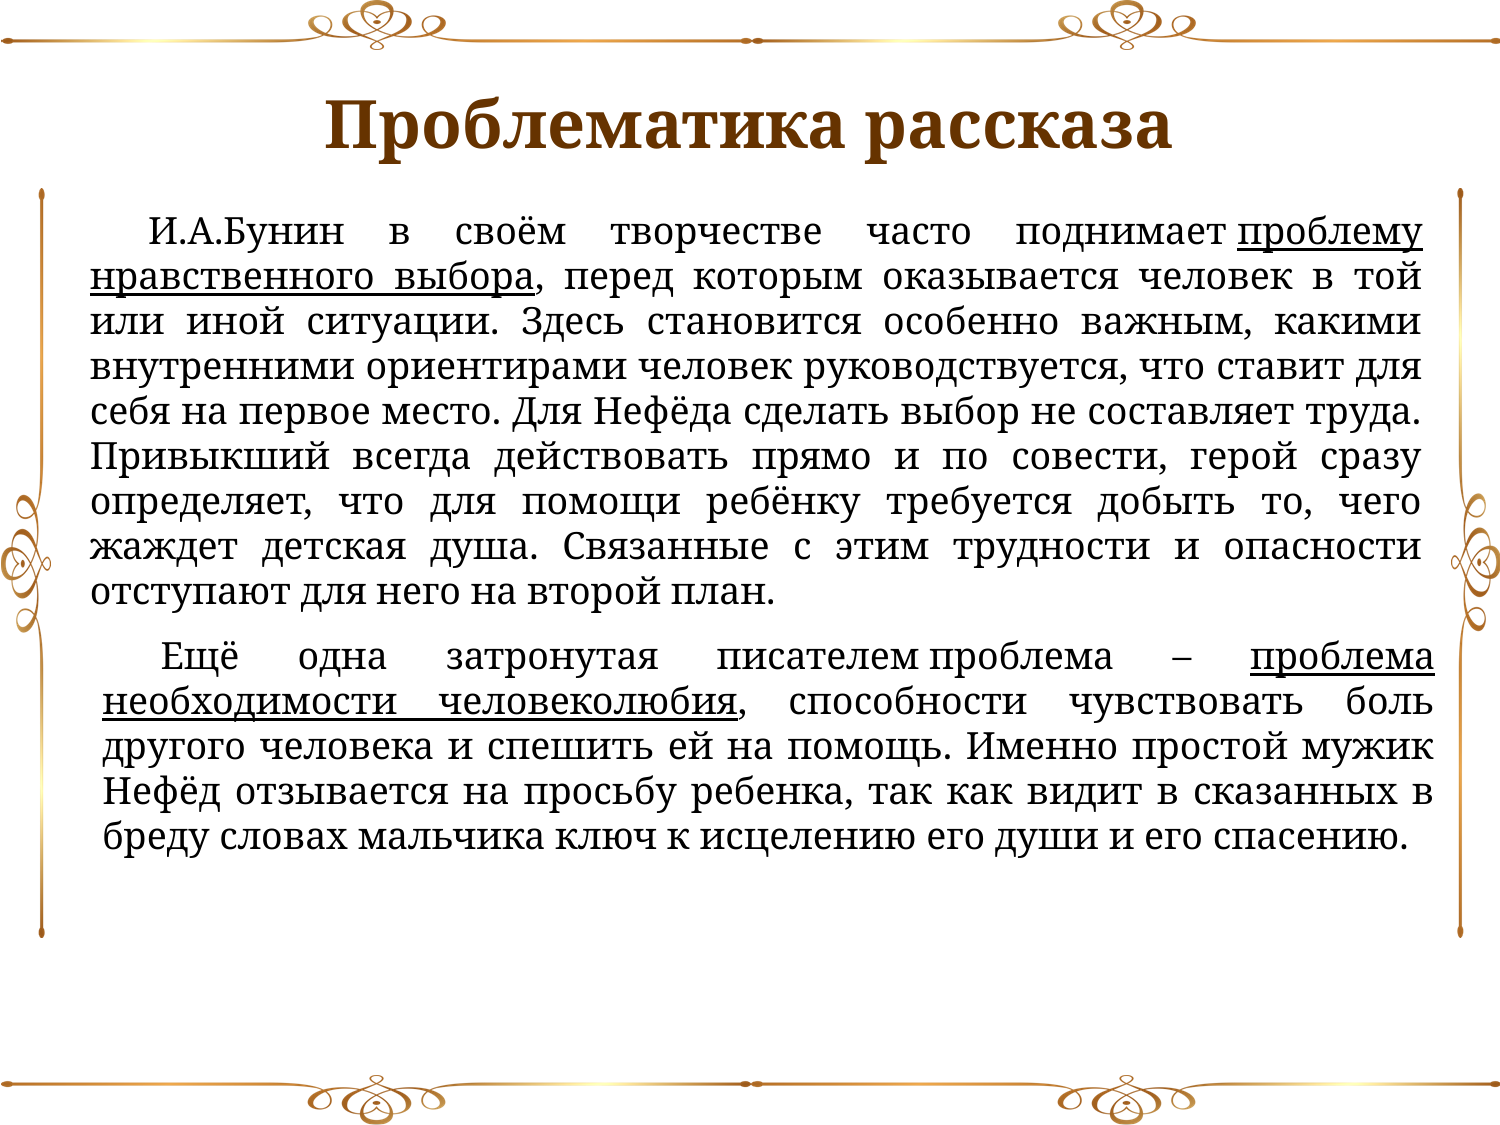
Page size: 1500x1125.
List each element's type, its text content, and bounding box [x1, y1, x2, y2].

text_box Проблематика рассказа [0, 74, 1500, 170]
picture [0, 170, 1500, 1125]
text_box И.А.Бунин в своём творчестве часто поднимает проблему нравственного выбора, перед которым оказывается человек в той или иной ситуации. Здесь становится особенно важным, какими внутренними ориентирами человек руководствуется, что ставит для себя на первое место. Для Нефёда сделать выбор не составляет труда. Привыкший всегда действовать прямо и по совести, герой сразу определяет, что для помощи ребёнку требуется добыть то, чего жаждет детская душа. Связанные с этим трудности и опасности отступают для него на второй план. [74, 199, 1438, 620]
picture [0, 0, 1500, 74]
text_box Ещё одна затронутая писателем проблема – проблема необходимости человеколюбия, способности чувствовать боль другого человека и спешить ей на помощь. Именно простой мужик Нефёд отзывается на просьбу ребенка, так как видит в сказанных в бреду словах мальчика ключ к исцелению его души и его спасению. [87, 624, 1450, 865]
